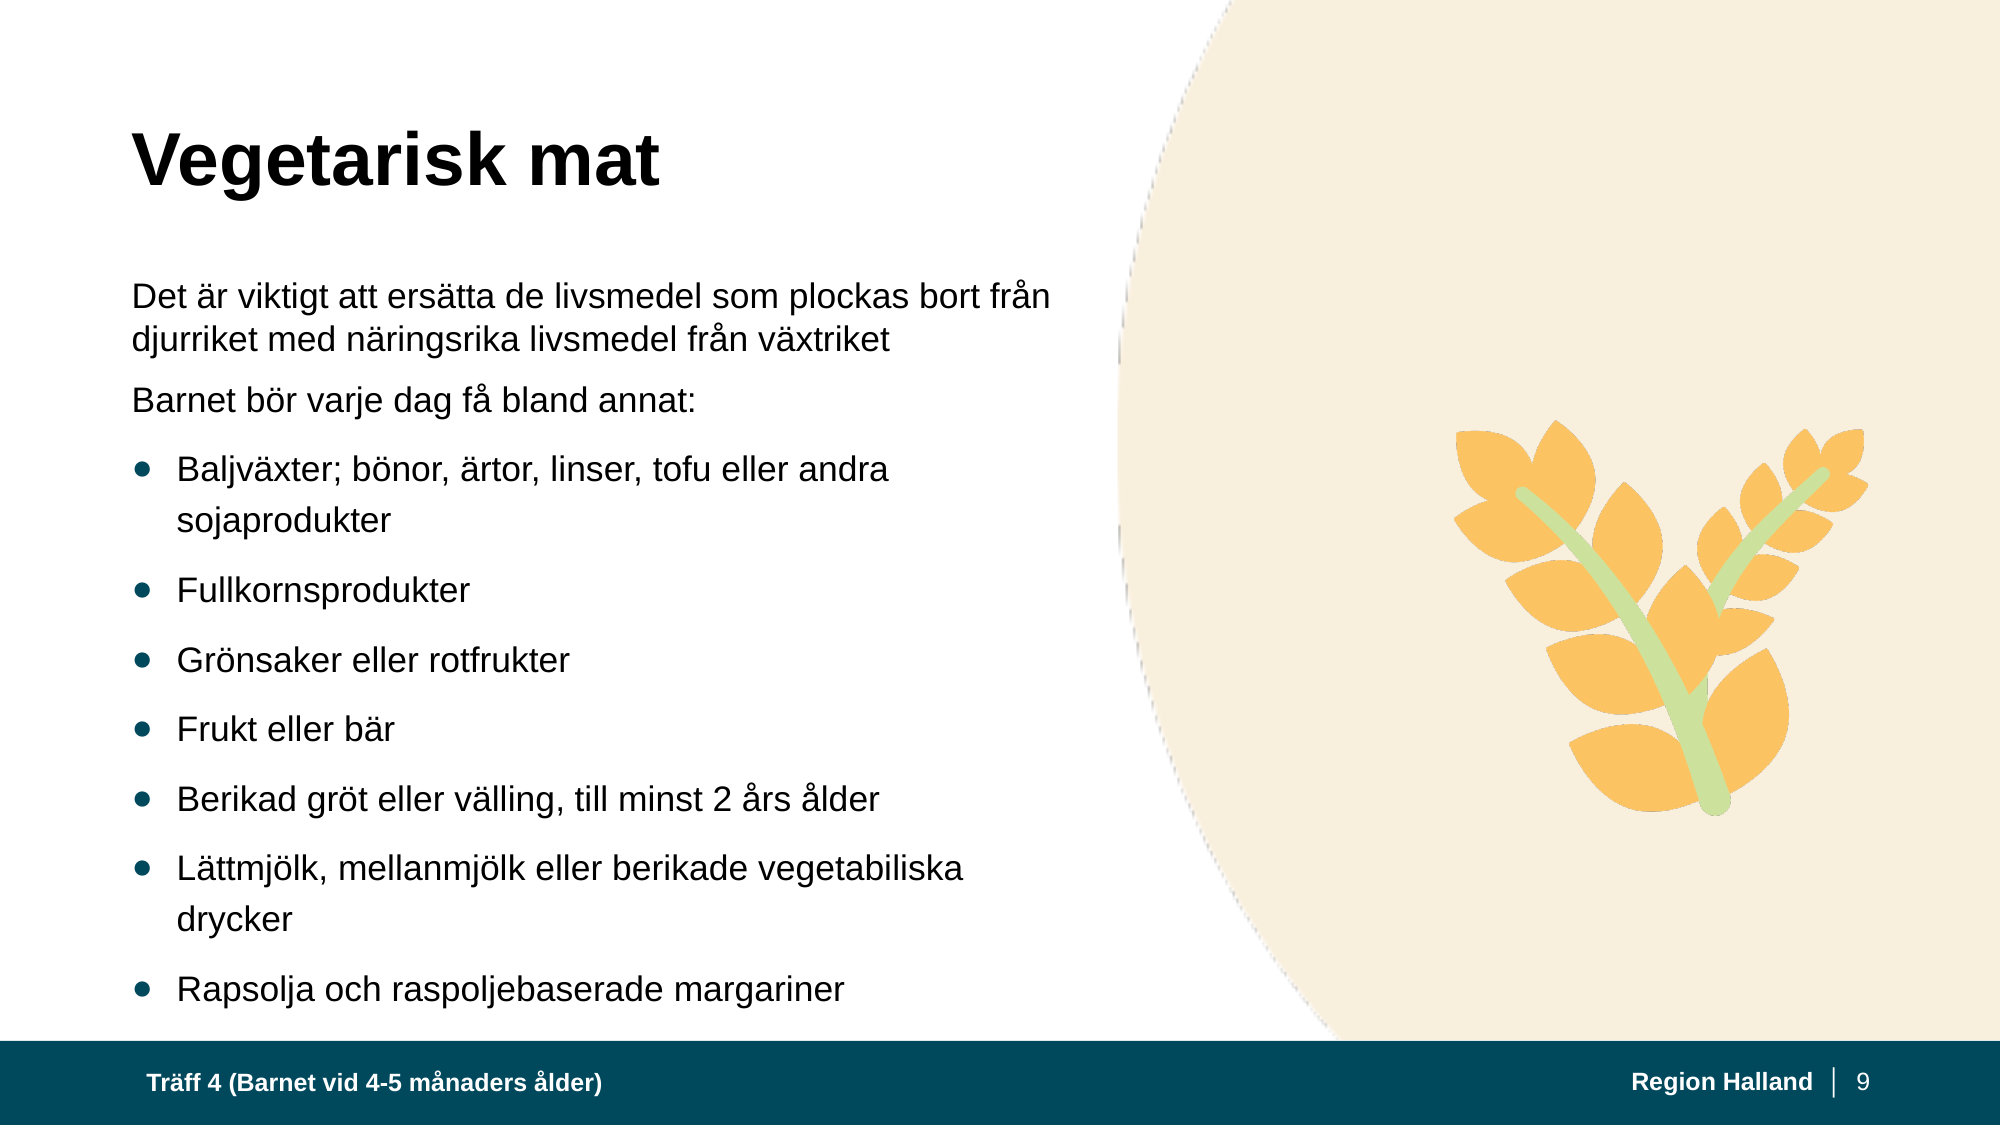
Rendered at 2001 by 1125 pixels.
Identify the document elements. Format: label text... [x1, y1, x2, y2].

picture [1117, 0, 2000, 1040]
text_box Träff 4 (Barnet vid 4-5 månaders ålder) [131, 1059, 807, 1113]
list Det är viktigt att ersätta de livsmedel som plockas bort från djurriket med näringsrika livsmedel från växtriket Barnet bör varje dag få bland annat: Baljväxter; bönor, ärtor, linser, tofu eller andra sojaprodukter Fullkornsprodukter Grönsaker eller rotfrukter Frukt eller bär Berikad gröt eller välling, till minst 2 års ålder Lättmjölk, mellanmjölk eller berikade vegetabiliska drycker Rapsolja och raspoljebaserade margariner [131, 273, 1062, 1018]
text_box 9 [1841, 1058, 1878, 1112]
text_box Region Halland │ [1616, 1058, 1841, 1112]
title Vegetarisk mat [131, 54, 1117, 268]
